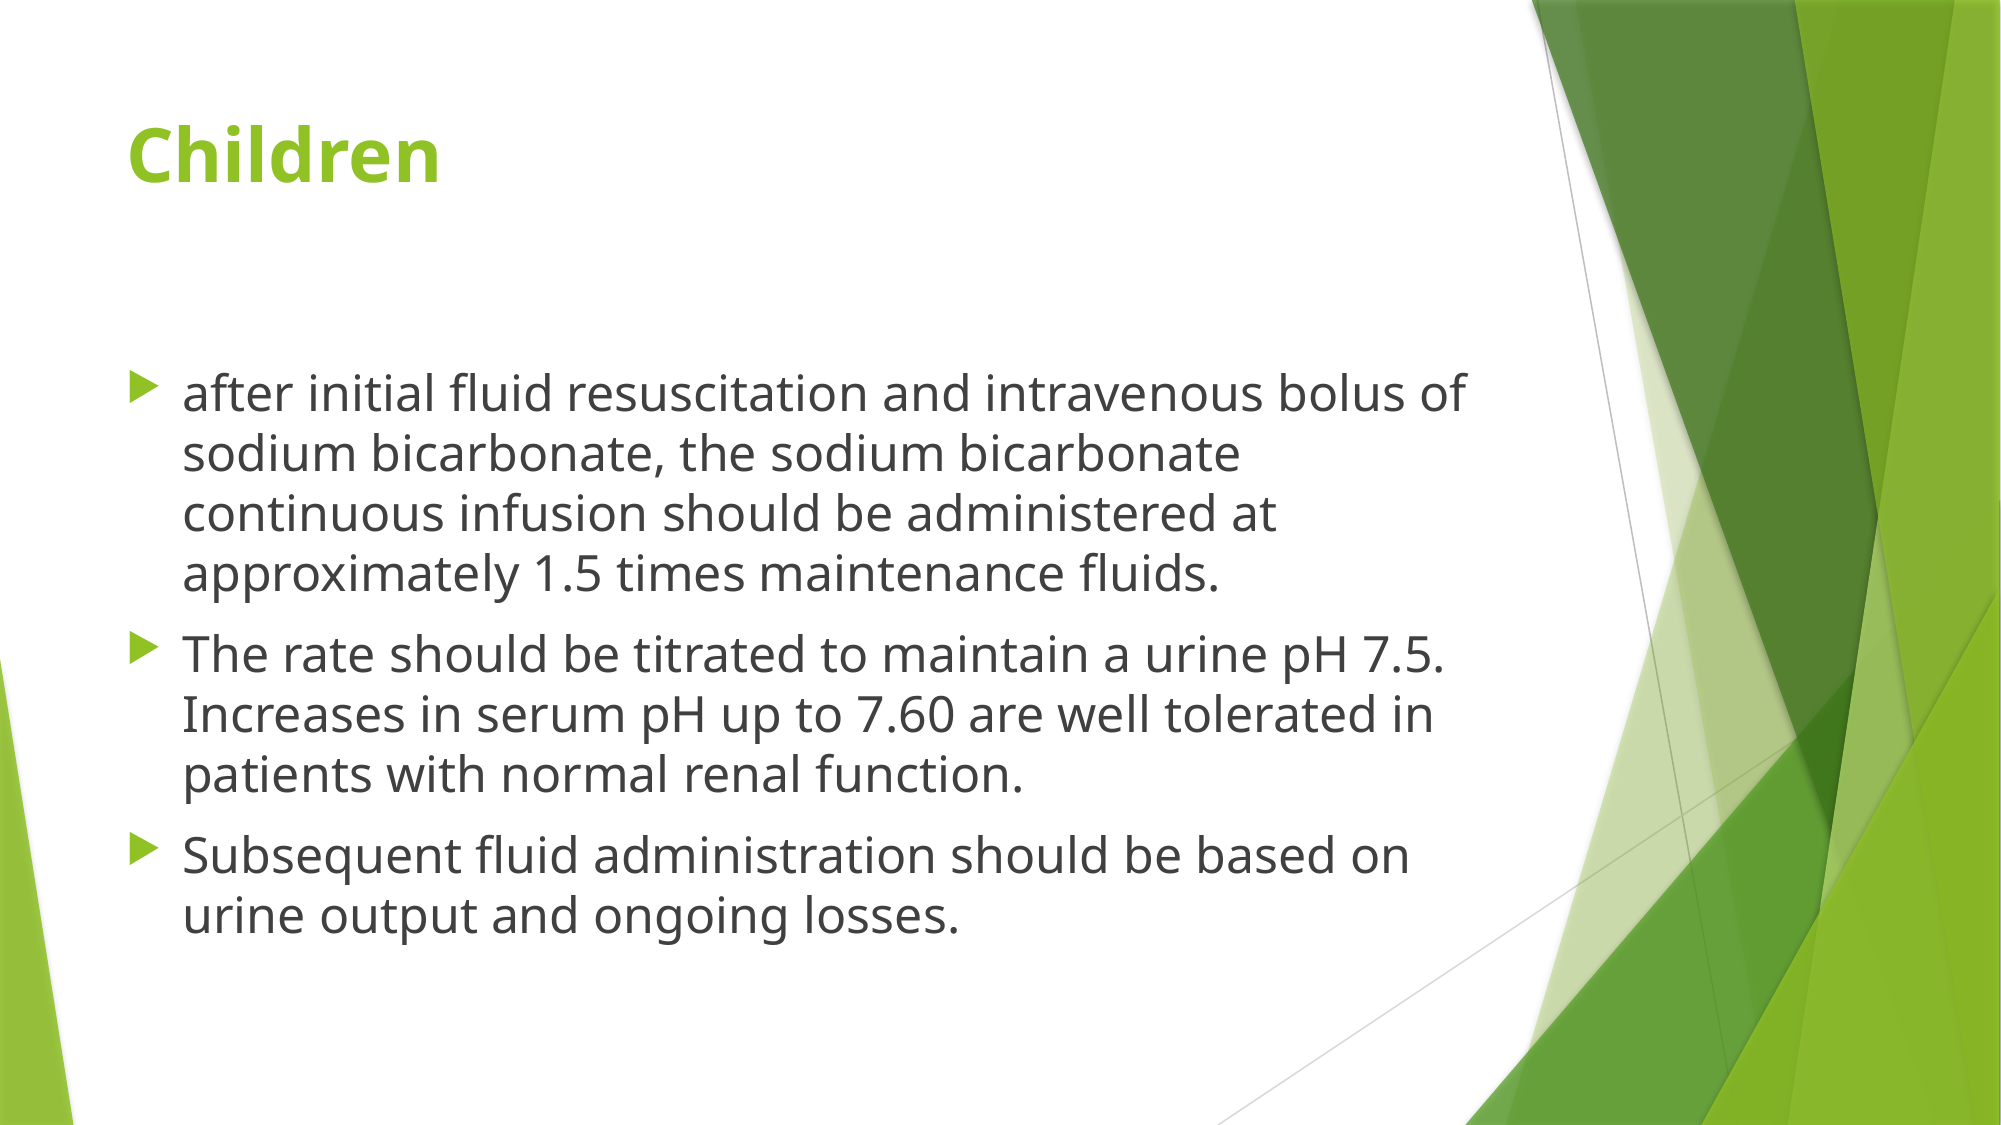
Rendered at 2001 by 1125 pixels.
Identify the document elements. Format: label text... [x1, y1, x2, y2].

list after initial fluid resuscitation and intravenous bolus of sodium bicarbonate, the sodium bicarbonate continuous infusion should be administered at approximately 1.5 times maintenance fluids. The rate should be titrated to maintain a urine pH 7.5. Increases in serum pH up to 7.60 are well tolerated in patients with normal renal function. Subsequent fluid administration should be based on urine output and ongoing losses. [111, 354, 1522, 992]
title Children [111, 99, 1522, 317]
